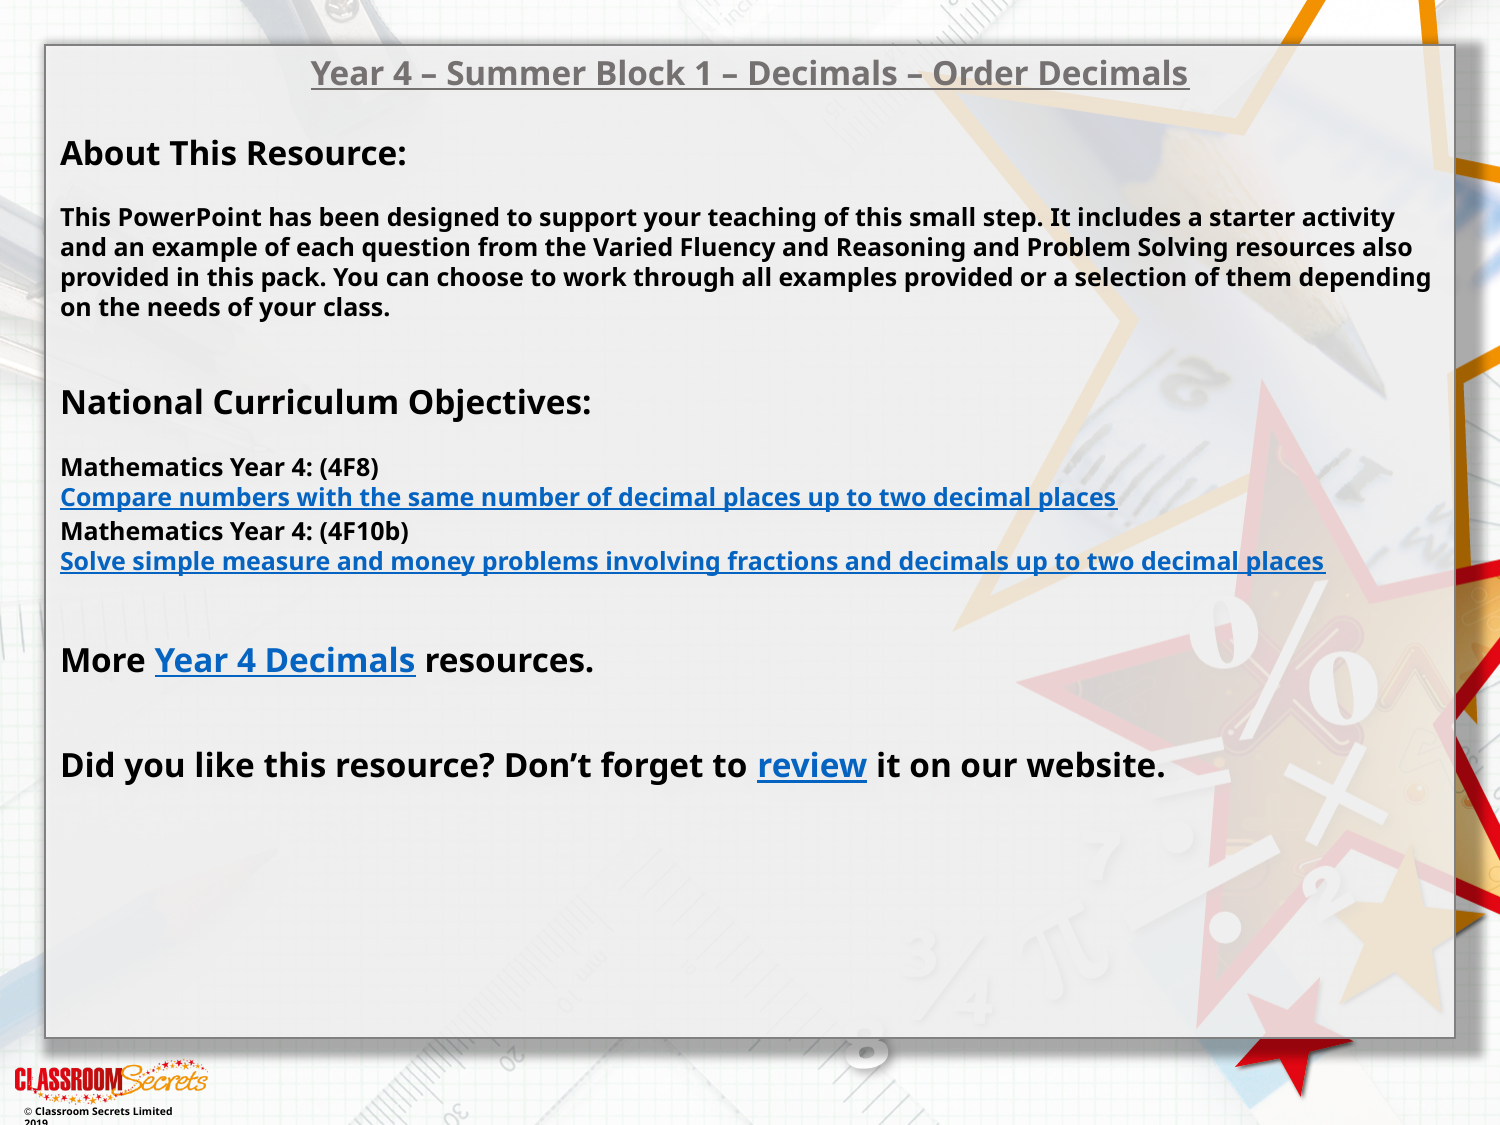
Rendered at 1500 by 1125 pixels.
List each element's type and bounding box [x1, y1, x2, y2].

text_box [9, 1058, 213, 1125]
picture [0, 0, 1500, 1125]
